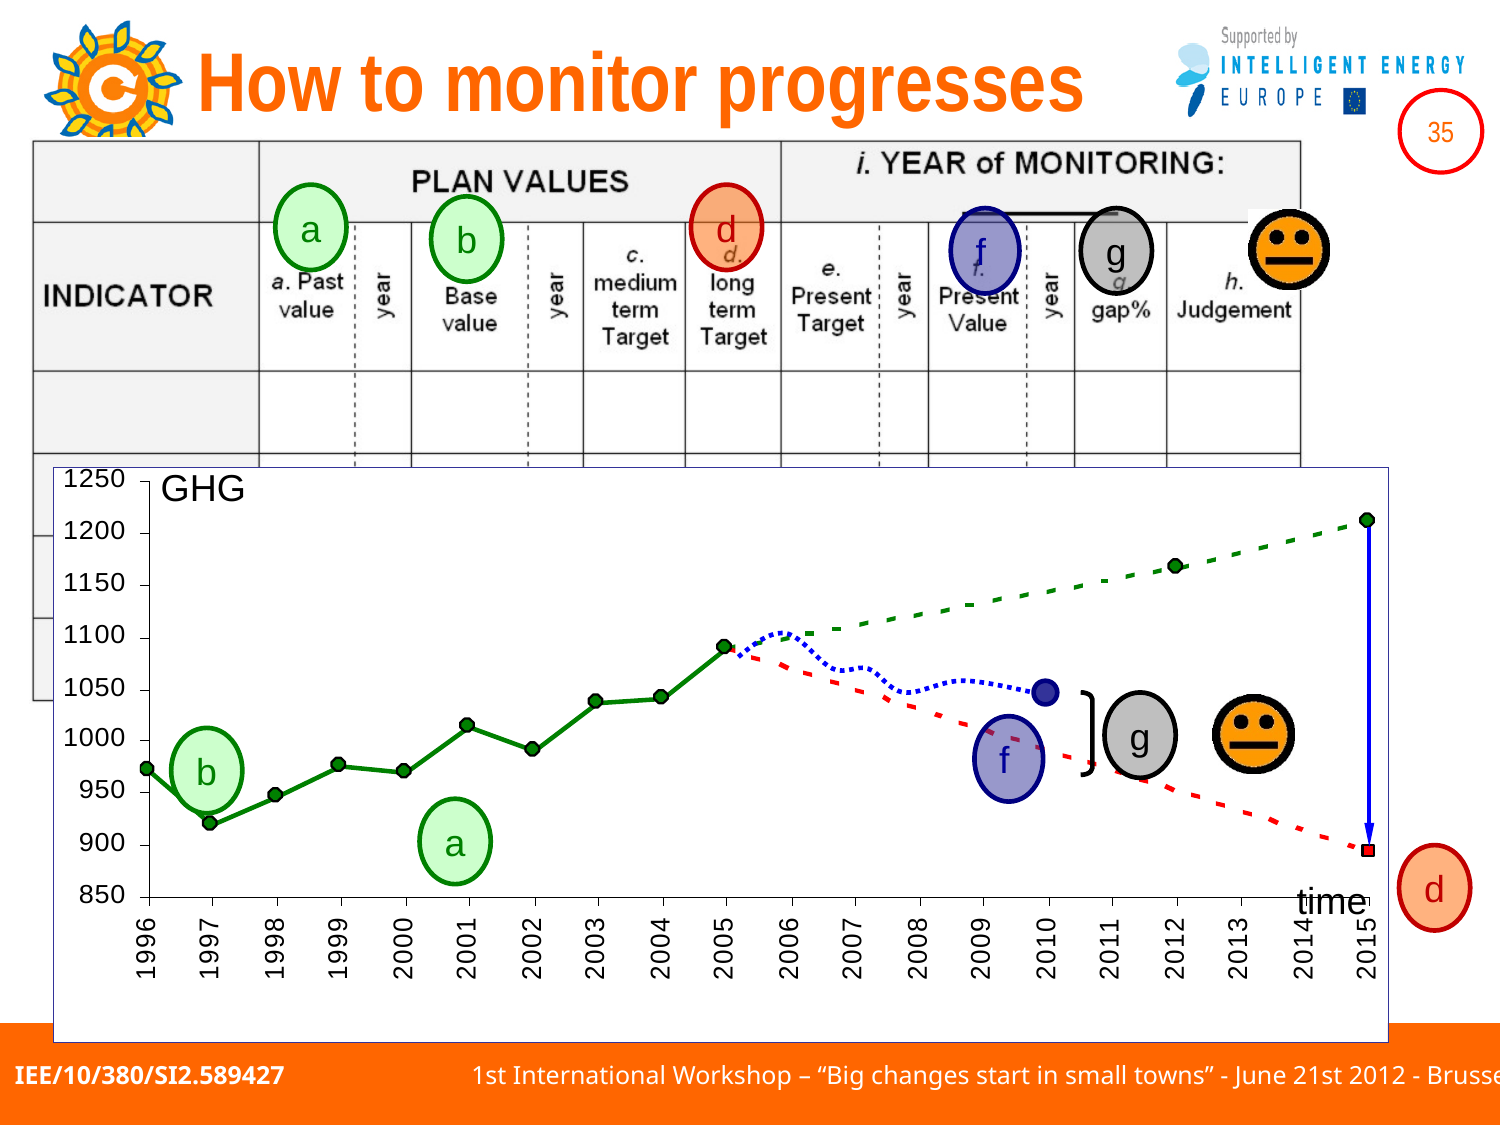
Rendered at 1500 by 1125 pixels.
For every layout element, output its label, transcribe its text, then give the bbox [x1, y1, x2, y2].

picture [1175, 12, 1475, 119]
title How to monitor progresses [183, 20, 1176, 135]
text_box d [1399, 845, 1471, 931]
picture [24, 12, 1388, 1043]
